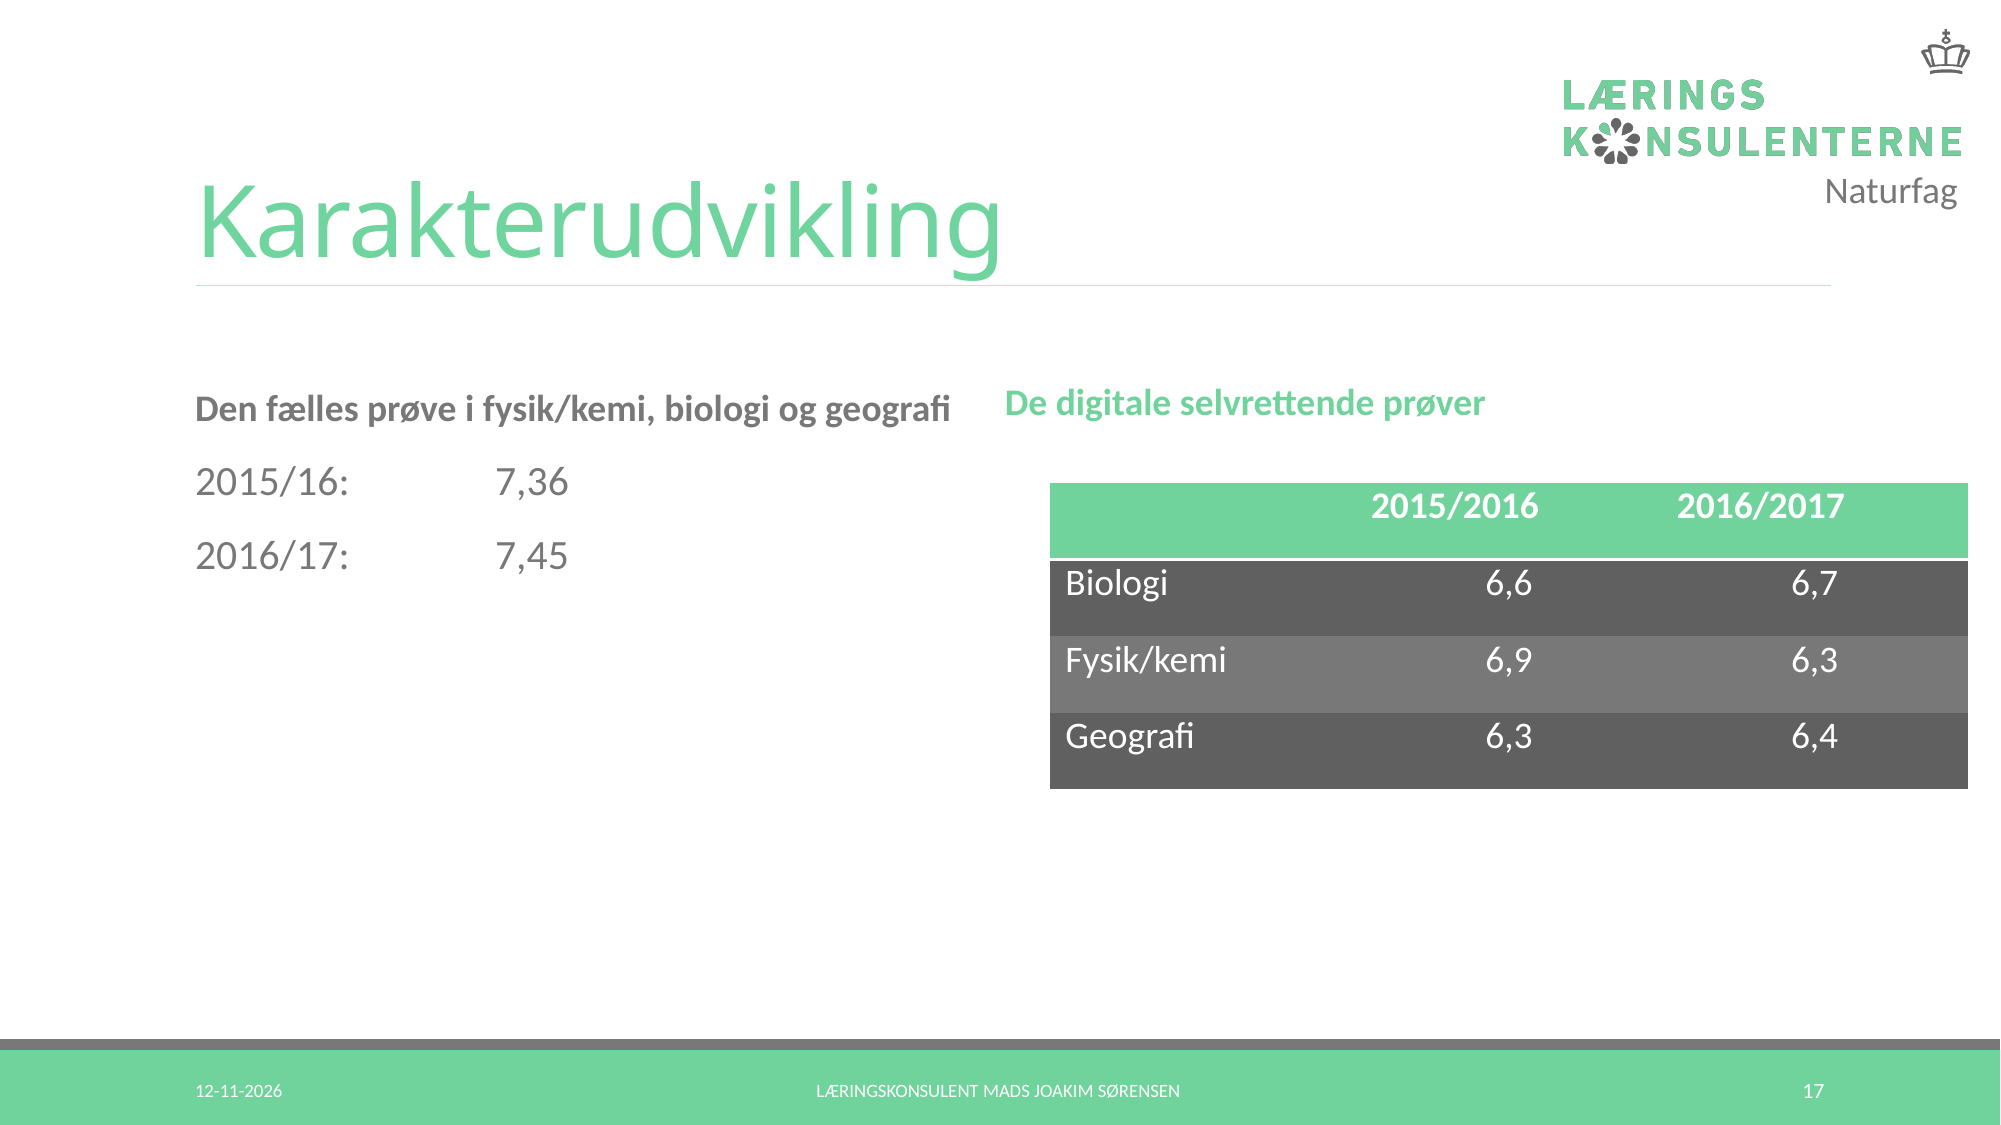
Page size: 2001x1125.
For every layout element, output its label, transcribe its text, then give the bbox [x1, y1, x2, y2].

table_cell 6,4 [1662, 713, 1968, 789]
table_cell 6,6 [1356, 561, 1662, 636]
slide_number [180, 1059, 586, 1120]
table_cell 6,9 [1356, 636, 1662, 713]
table_cell 6,3 [1662, 636, 1968, 713]
list Den fælles prøve i fysik/kemi, biologi og geografi 2015/16: 7,36 2016/17: 7,45 [180, 302, 990, 963]
table_header 2015/2016 [1356, 483, 1662, 558]
table_cell Biologi [1050, 561, 1356, 636]
footer Læringskonsulent Mads Joakim Sørensen [604, 1059, 1396, 1120]
slide_number 17 [1624, 1059, 1840, 1120]
text_box De digitale selvrettende prøver [990, 370, 1880, 431]
table_cell Geografi [1050, 713, 1356, 789]
table_header [1050, 483, 1356, 558]
title Karakterudvikling [180, 47, 1830, 285]
table_cell 6,3 [1356, 713, 1662, 789]
table_header 2016/2017 [1662, 483, 1968, 558]
picture [1564, 29, 1970, 164]
table_cell 6,7 [1662, 561, 1968, 636]
table_cell Fysik/kemi [1050, 636, 1356, 713]
